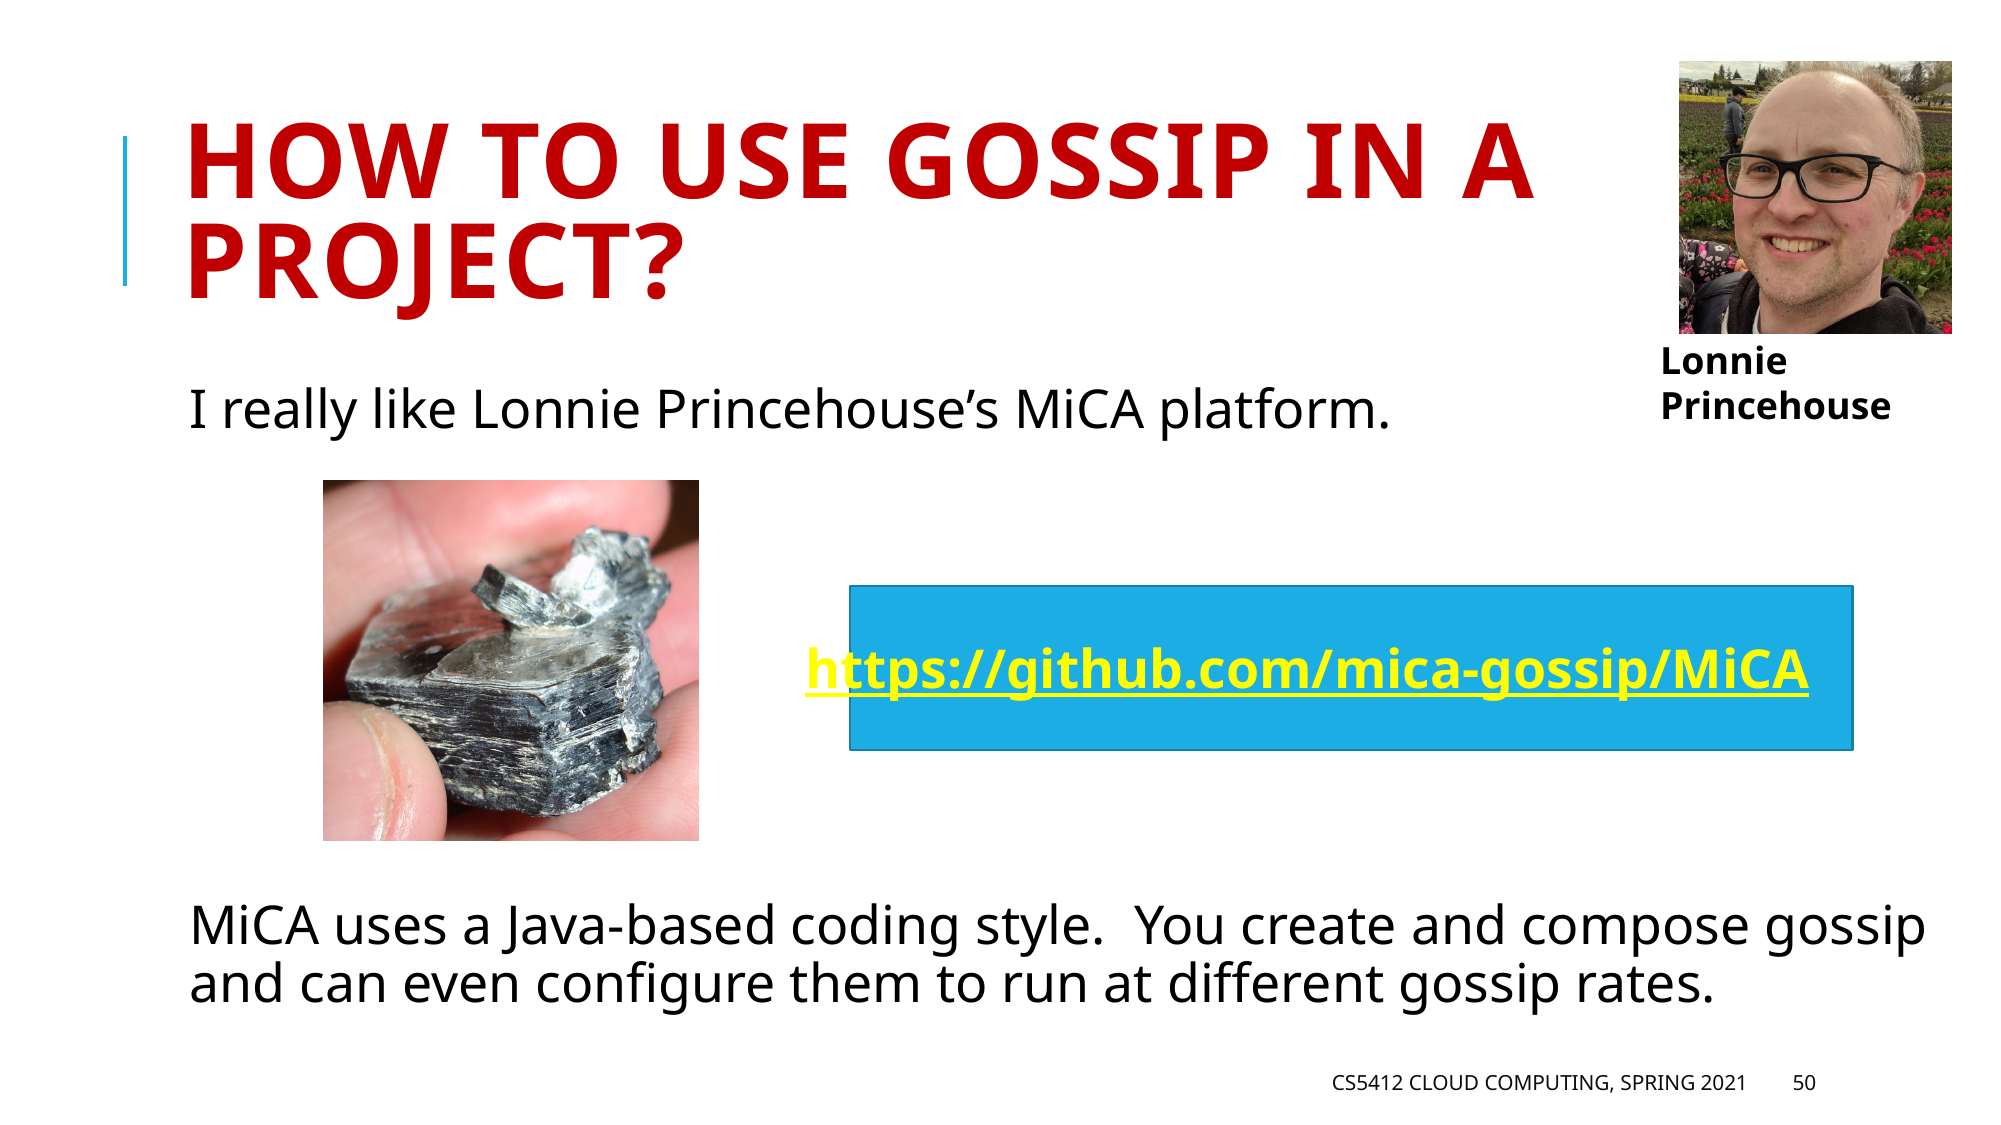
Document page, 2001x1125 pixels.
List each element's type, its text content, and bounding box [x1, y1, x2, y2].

picture [323, 480, 699, 841]
picture [1679, 61, 1953, 334]
text_box Lonnie Princehouse [1645, 329, 1987, 435]
footer CS5412 Cloud Computing, Spring 2021 [794, 1061, 1763, 1107]
list I really like Lonnie Princehouse’s MiCA platform. https://github.com/mica-gossip/MiCA MiCA uses a Java-based coding style. You create and compose gossip and can even configure them to run at different gossip rates. [168, 375, 1938, 1035]
slide_number 50 [1777, 1061, 1938, 1107]
title How to use Gossip in a project? [168, 96, 1672, 342]
